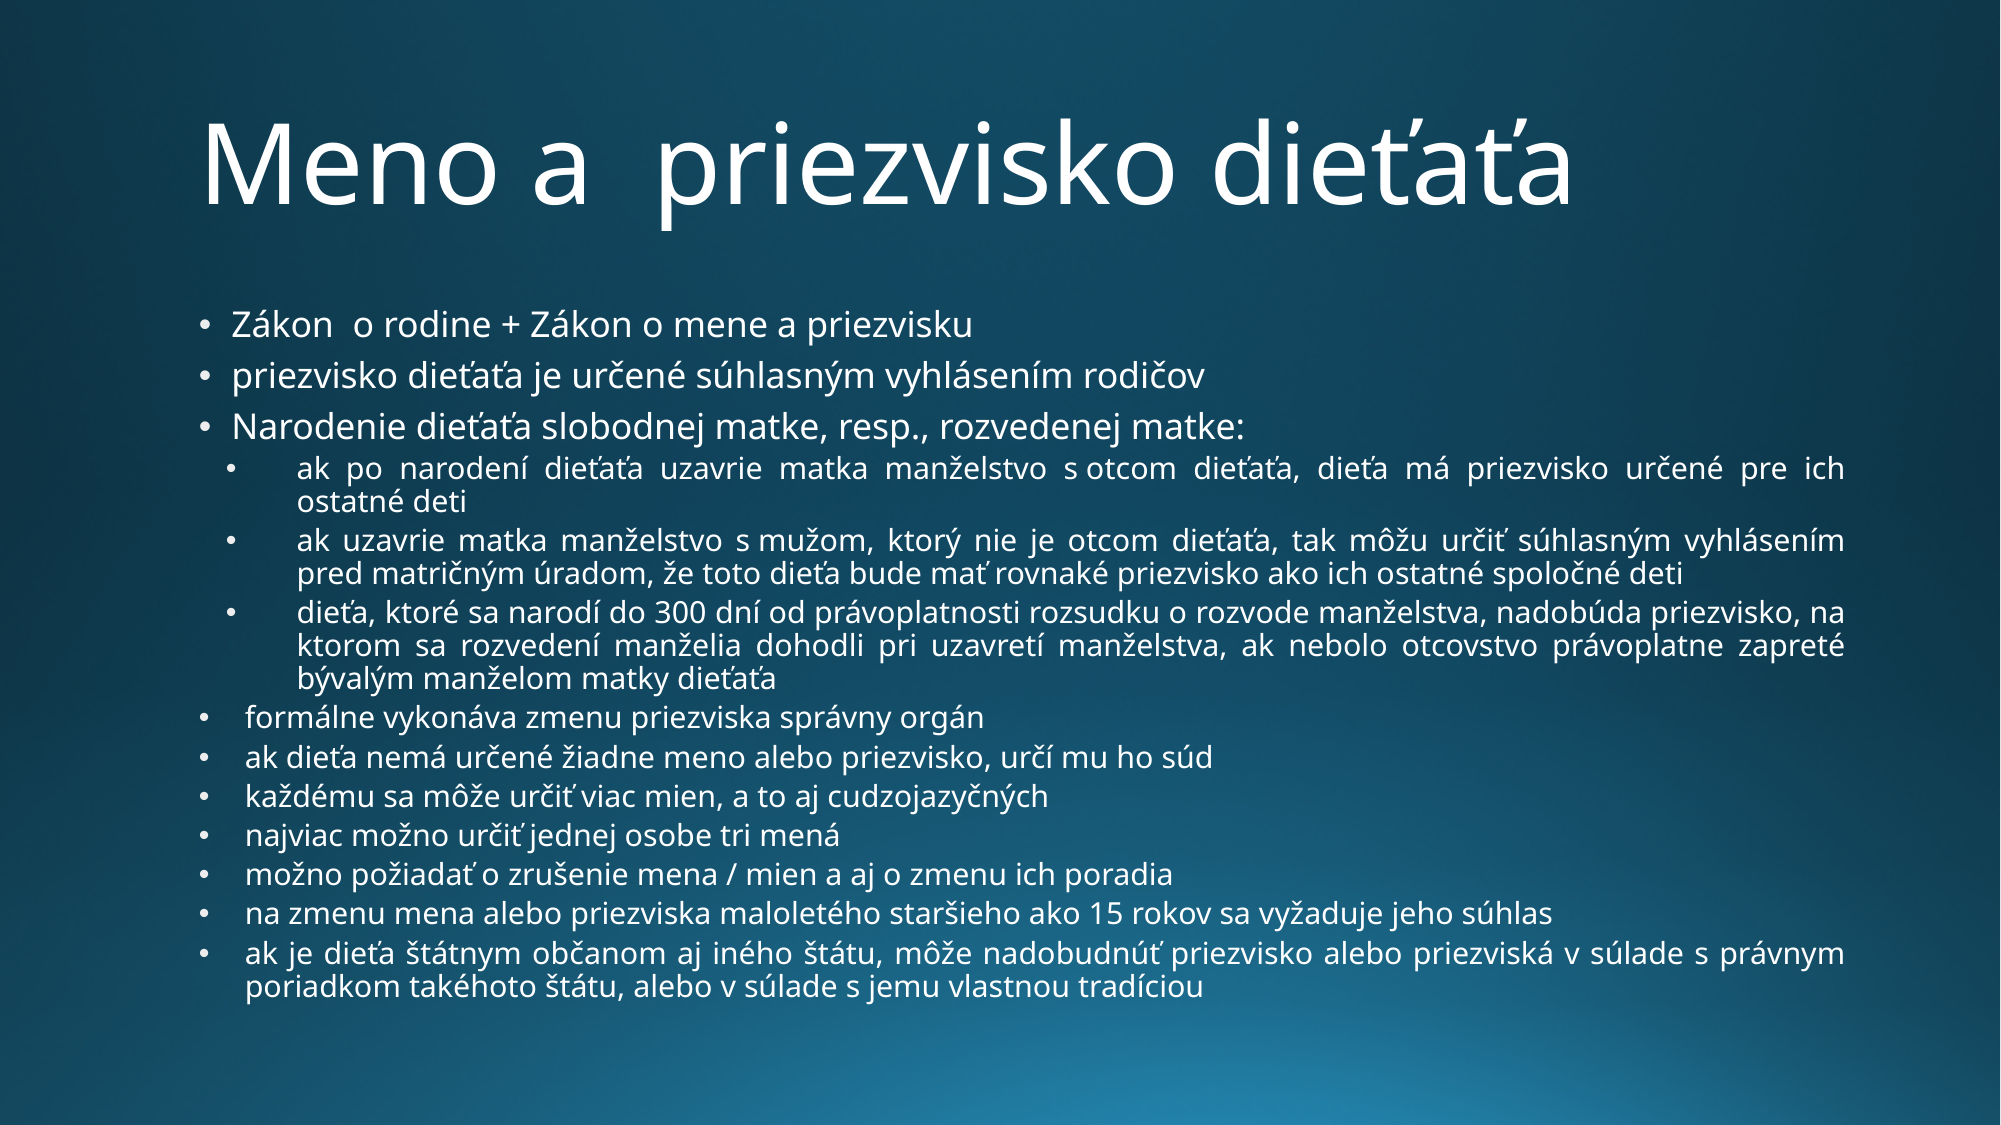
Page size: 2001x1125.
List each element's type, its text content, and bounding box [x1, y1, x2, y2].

title Meno a priezvisko dieťaťa [183, 59, 1863, 278]
picture [0, 0, 2001, 1125]
list Zákon o rodine + Zákon o mene a priezvisku priezvisko dieťaťa je určené súhlasným vyhlásením rodičov Narodenie dieťaťa slobodnej matke, resp., rozvedenej matke: ak po narodení dieťaťa uzavrie matka manželstvo s otcom dieťaťa, dieťa má priezvisko určené pre ich ostatné deti ak uzavrie matka manželstvo s mužom, ktorý nie je otcom dieťaťa, tak môžu určiť súhlasným vyhlásením pred matričným úradom, že toto dieťa bude mať rovnaké priezvisko ako ich ostatné spoločné deti dieťa, ktoré sa narodí do 300 dní od právoplatnosti rozsudku o rozvode manželstva, nadobúda priezvisko, na ktorom sa rozvedení manželia dohodli pri uzavretí manželstva, ak nebolo otcovstvo právoplatne zapreté bývalým manželom matky dieťaťa formálne vykonáva zmenu priezviska správny orgán ak dieťa nemá určené žiadne meno alebo priezvisko, určí mu ho súd každému sa môže určiť viac mien, a to aj cudzojazyčných najviac možno určiť jednej osobe tri mená možno požiadať o zrušenie mena / mien a aj o zmenu ich poradia na zmenu mena alebo priezviska maloletého staršieho ako 15 rokov sa vyžaduje jeho súhlas ak je dieťa štátnym občanom aj iného štátu, môže nadobudnúť priezvisko alebo priezviská v súlade s právnym poriadkom takéhoto štátu, alebo v súlade s jemu vlastnou tradíciou [183, 299, 1863, 1014]
